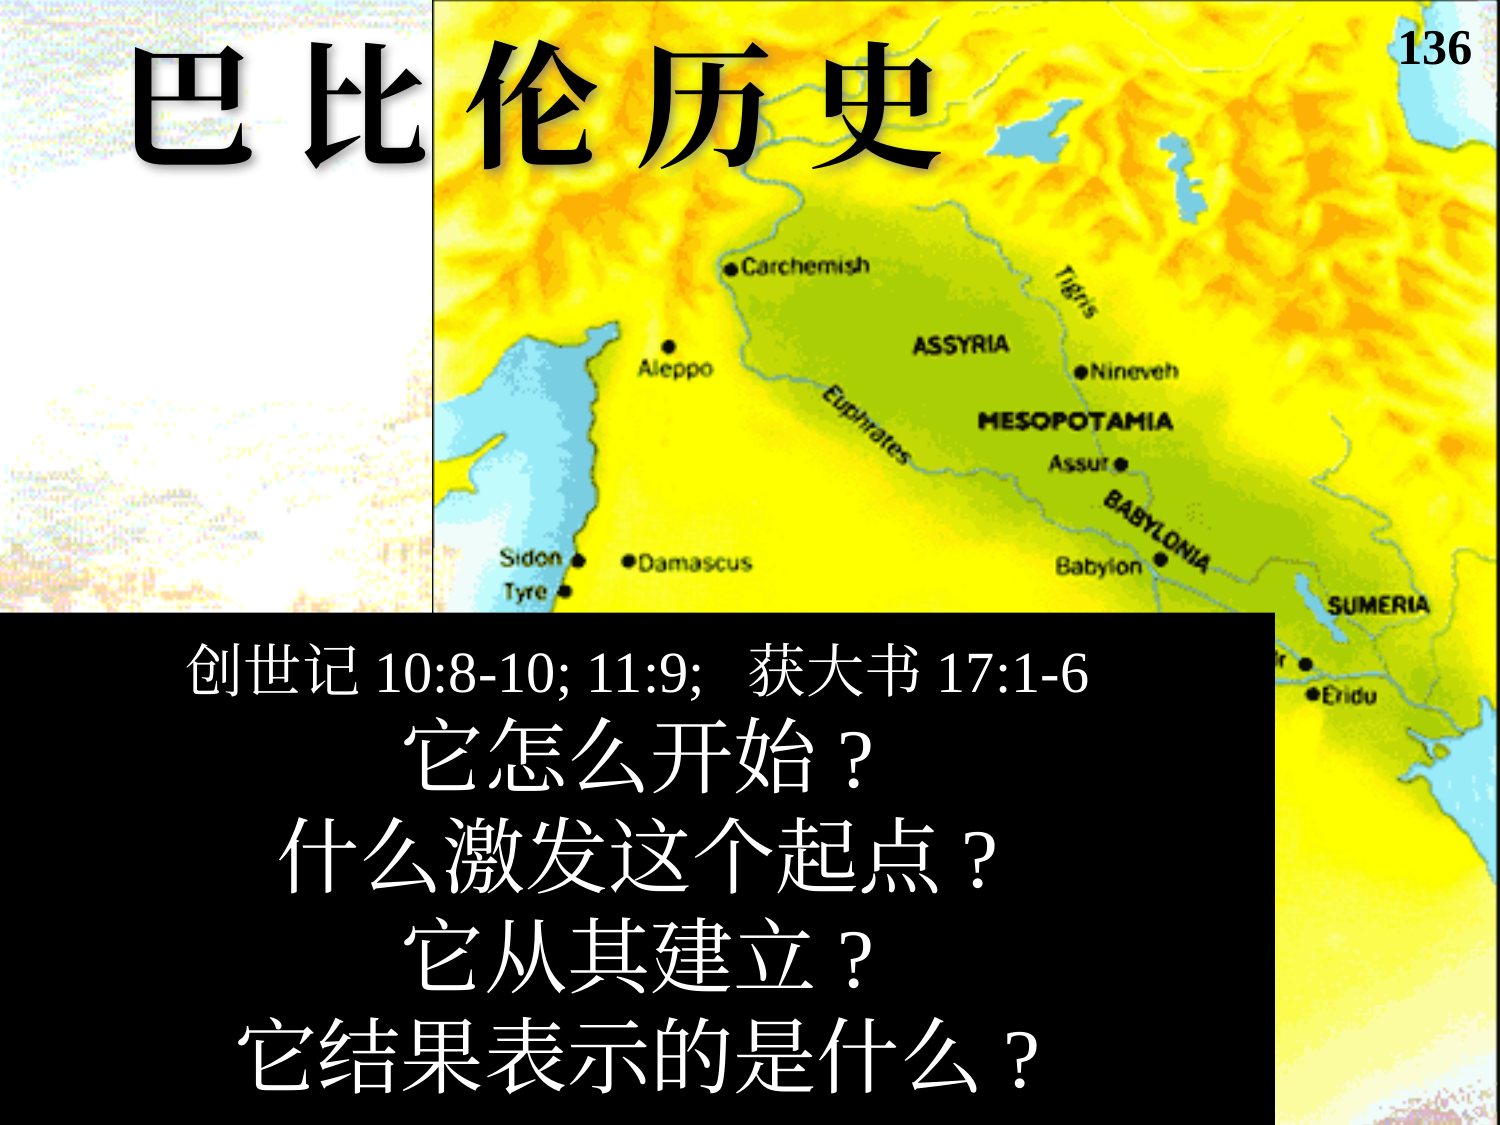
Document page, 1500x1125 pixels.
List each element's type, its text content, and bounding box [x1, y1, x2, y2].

text_box 巴 比 伦 历 史 [12, 12, 427, 193]
picture [0, 0, 1500, 1125]
title 创世记10:8-10; 11:9; 获大书17:1-6 它怎么开始? 什么激发这个起点? 它从其建立? 它结果表示的是什么? [0, 612, 427, 1125]
